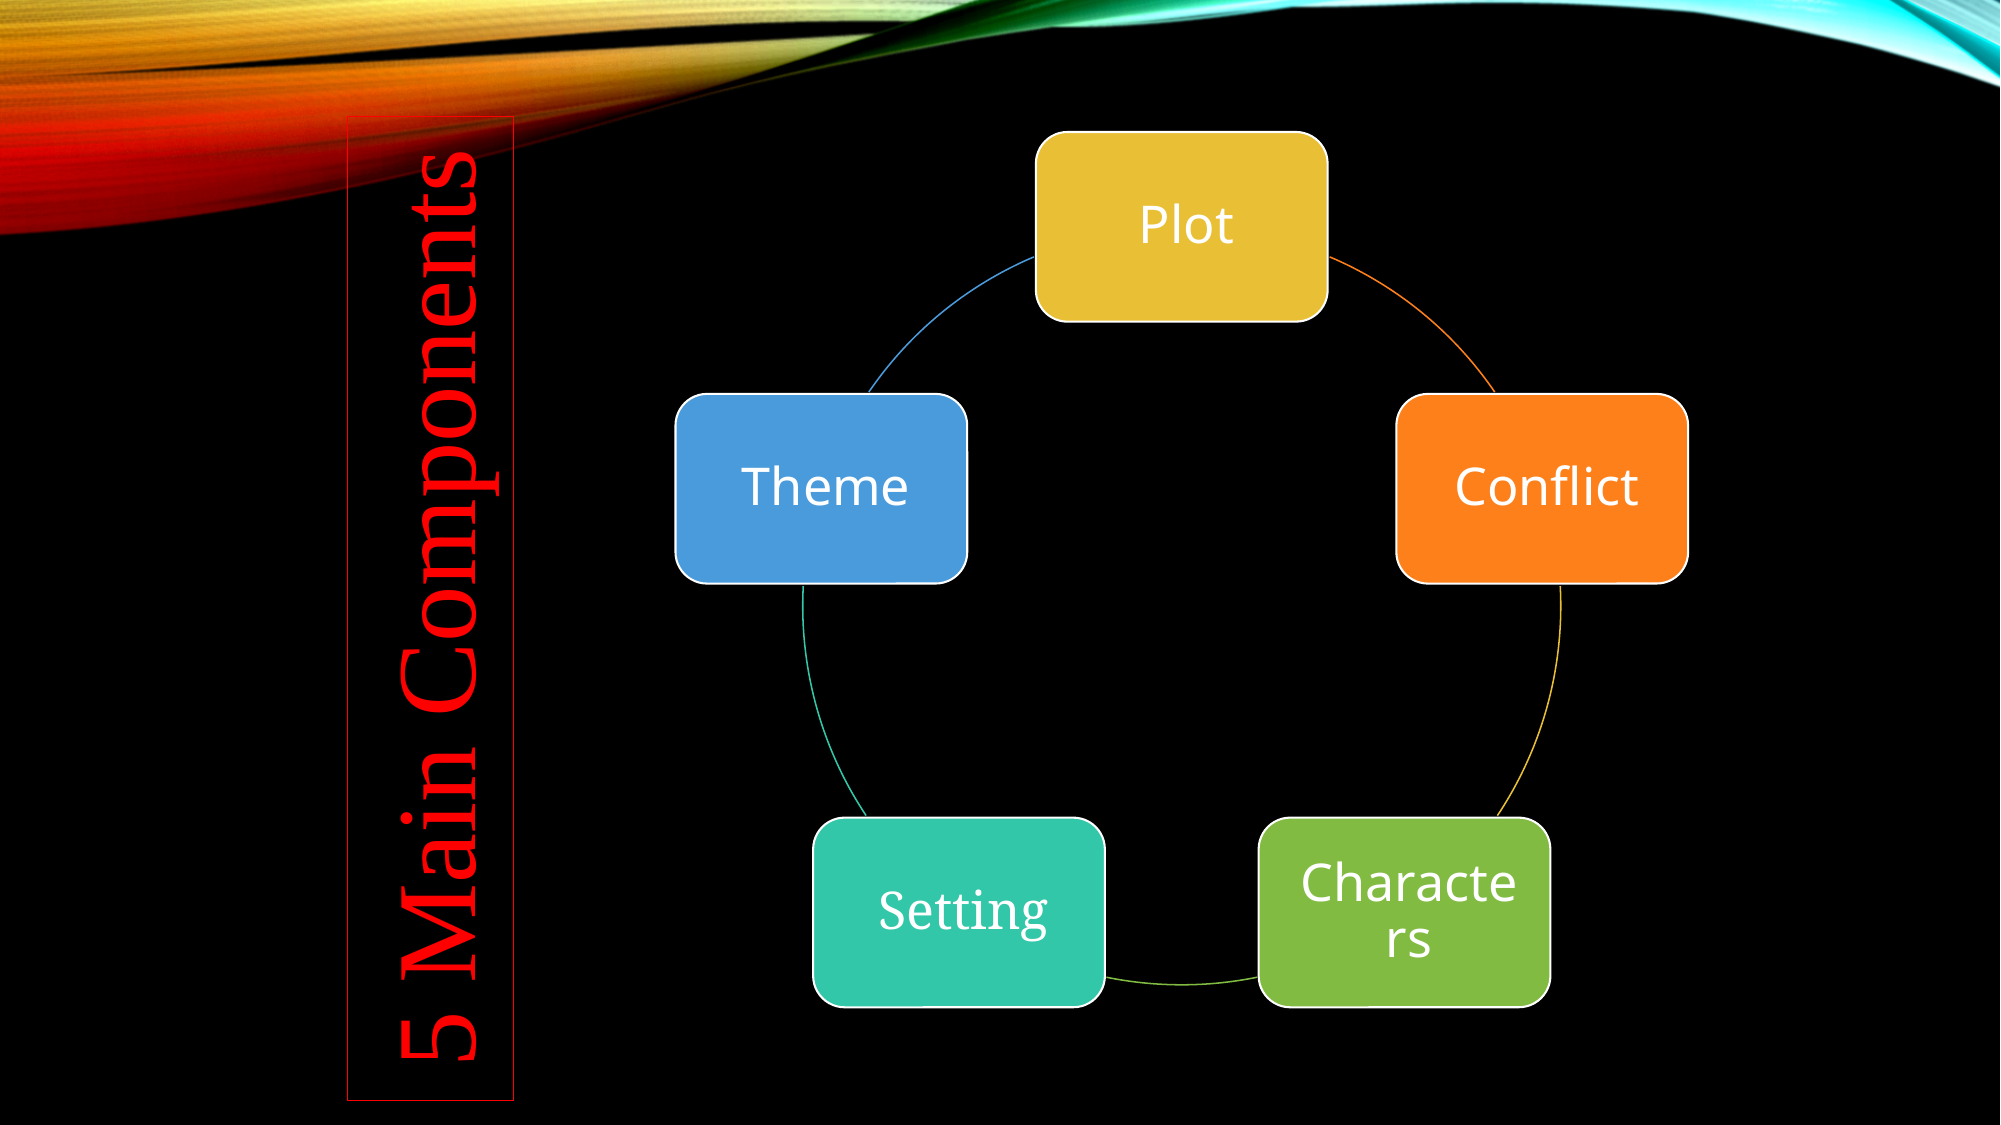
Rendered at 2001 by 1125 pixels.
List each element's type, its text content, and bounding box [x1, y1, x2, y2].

text_box 5 Main Components [347, 116, 514, 1101]
picture [0, 0, 2000, 237]
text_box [519, 131, 1845, 1021]
